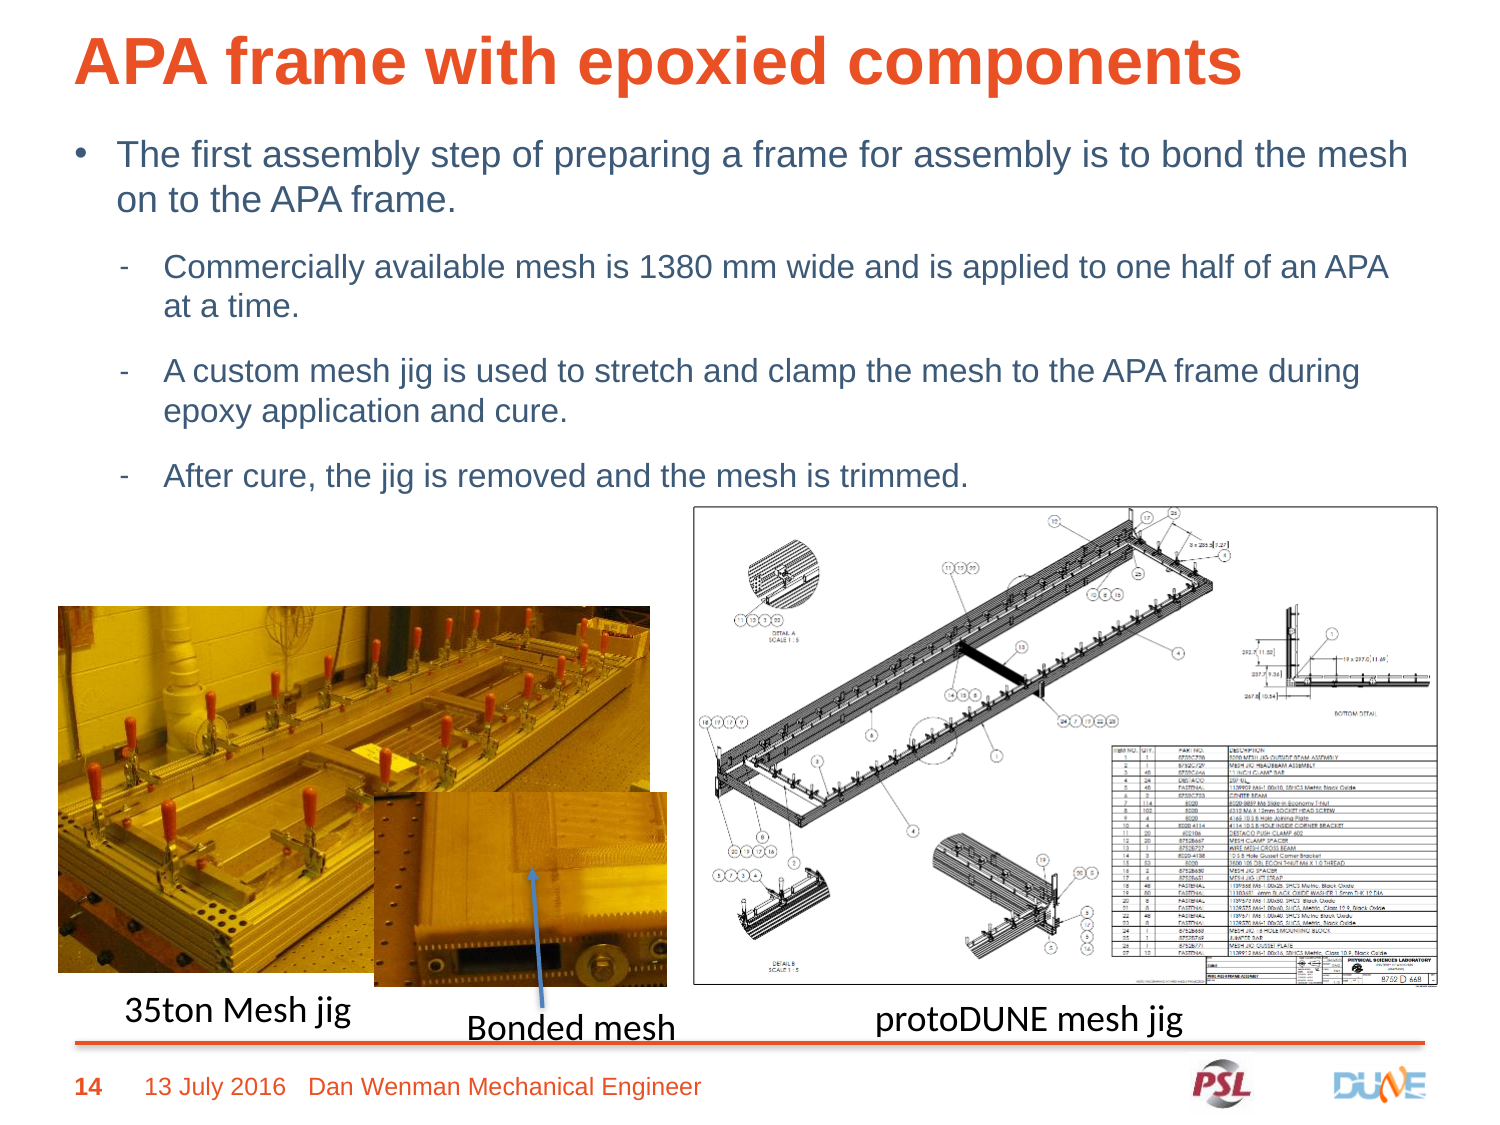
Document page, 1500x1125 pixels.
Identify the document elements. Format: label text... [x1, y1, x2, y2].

slide_number 14 [74, 1074, 145, 1101]
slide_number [145, 1074, 308, 1101]
title APA frame with epoxied components [73, 17, 1424, 124]
picture [1190, 1052, 1254, 1116]
picture [58, 488, 1461, 1004]
text_box 35ton Mesh jig [109, 981, 412, 1038]
footer Dan Wenman Mechanical Engineer [308, 1074, 1022, 1101]
text_box protoDUNE mesh jig [860, 1012, 1237, 1047]
list The first assembly step of preparing a frame for assembly is to bond the mesh on to the APA frame. Commercially available mesh is 1380 mm wide and is applied to one half of an APA at a time. A custom mesh jig is used to stretch and clamp the mesh to the APA frame during epoxy application and cure. After cure, the jig is removed and the mesh is trimmed. [74, 122, 1425, 789]
picture [1333, 1064, 1427, 1104]
text_box Bonded mesh [451, 996, 703, 1056]
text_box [531, 866, 543, 1009]
